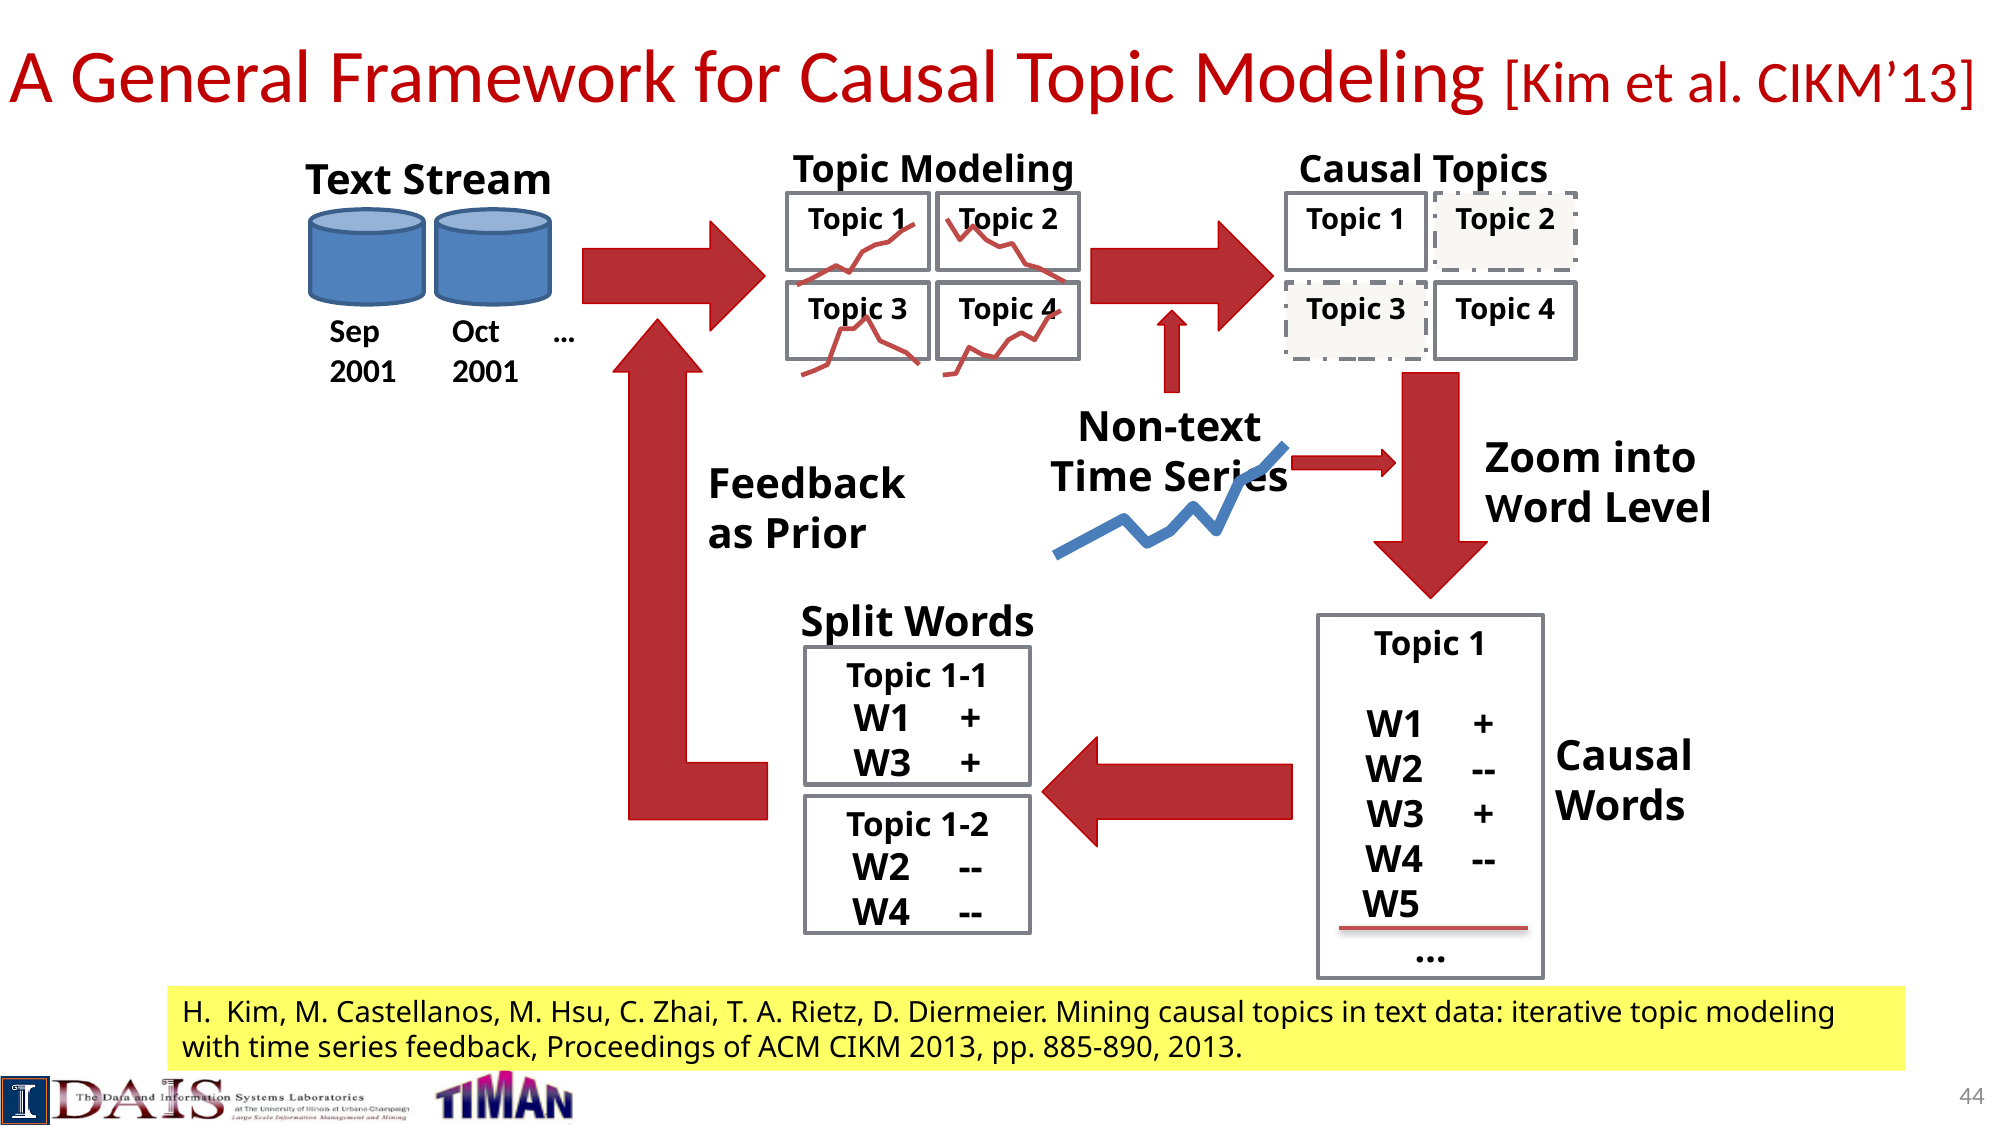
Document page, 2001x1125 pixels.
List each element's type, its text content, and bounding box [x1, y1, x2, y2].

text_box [287, 144, 593, 398]
slide_number 44 [1533, 1065, 2000, 1125]
text_box [1157, 310, 1187, 390]
text_box Split Words [785, 587, 1050, 652]
text_box [596, 221, 766, 331]
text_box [1318, 614, 1544, 979]
text_box [1309, 449, 1396, 477]
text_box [805, 646, 1031, 934]
title A General Framework for Causal Topic Modeling [Kim et al. CIKM’13] [0, 0, 2000, 154]
text_box [1100, 221, 1274, 331]
text_box [1374, 372, 1488, 599]
picture [0, 1071, 584, 1125]
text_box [771, 137, 1096, 379]
text_box [613, 319, 768, 820]
text_box H. Kim, M. Castellanos, M. Hsu, C. Zhai, T. A. Rietz, D. Diermeier. Mining causal topics in text data: iterative topic modeling with time series feedback, Proceedings of ACM CIKM 2013, pp. 885-890, 2013. [167, 985, 1905, 1071]
text_box Feedback as Prior [692, 449, 921, 565]
text_box [1042, 736, 1293, 847]
text_box Zoom into Word Level [1470, 423, 1728, 539]
text_box Causal Words [1548, 721, 1709, 836]
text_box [1279, 137, 1576, 360]
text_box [1035, 392, 1303, 572]
